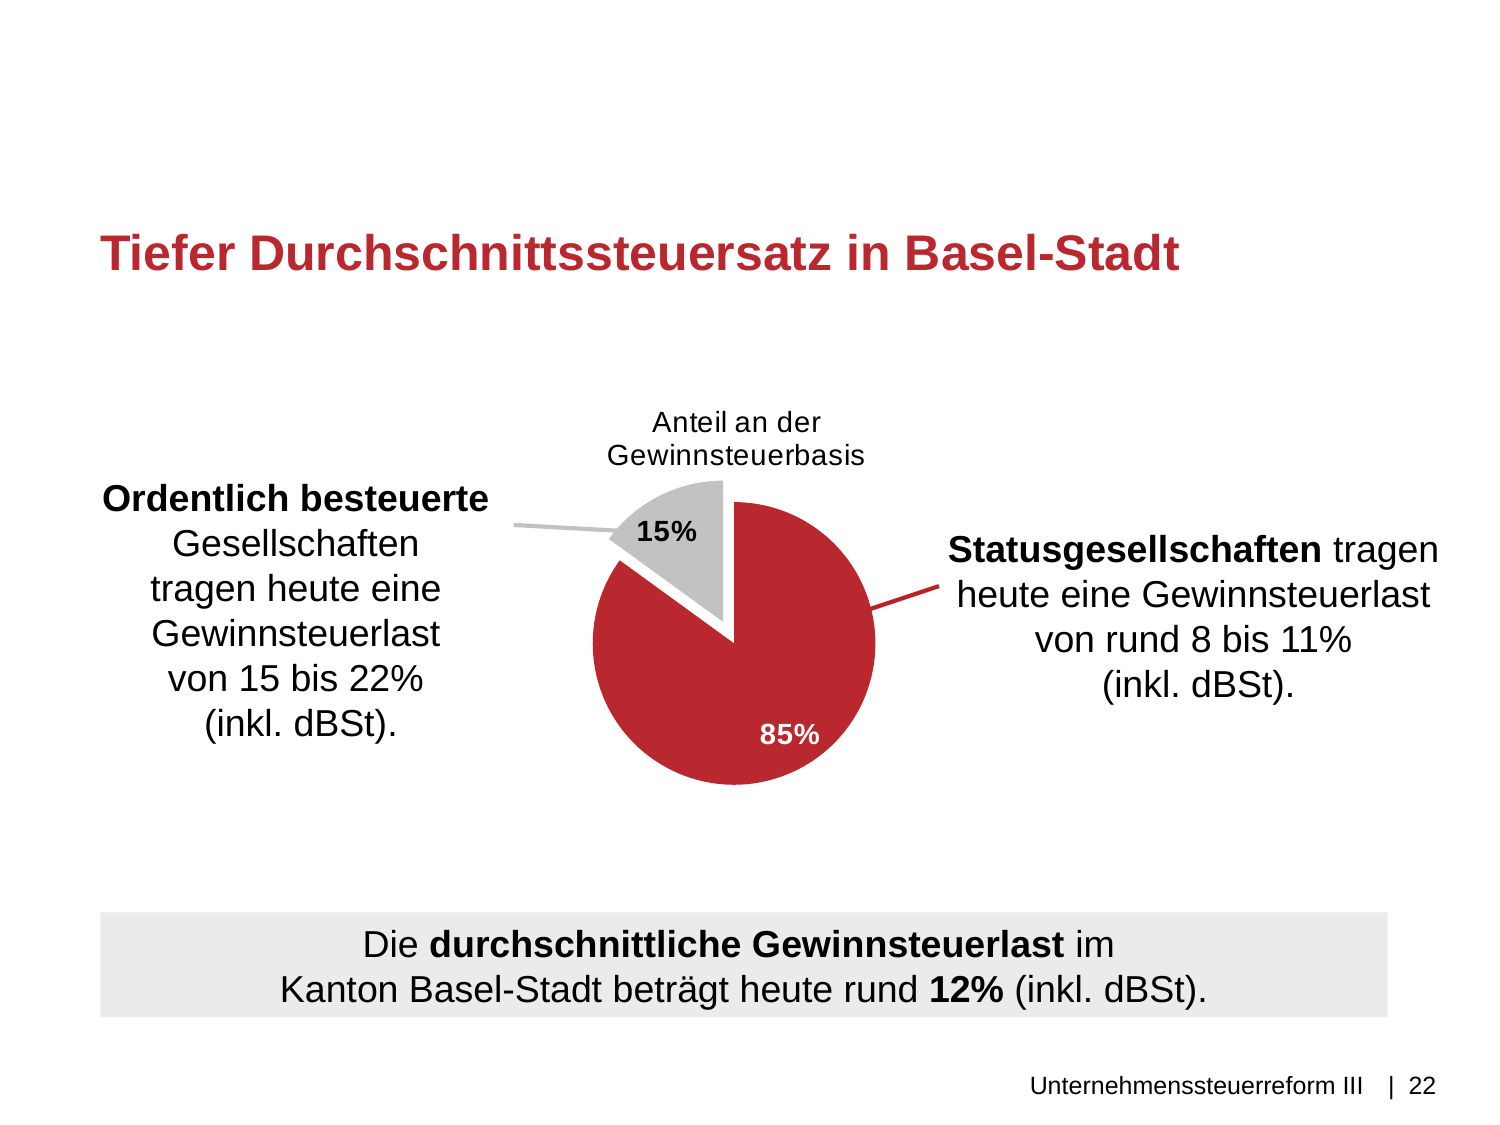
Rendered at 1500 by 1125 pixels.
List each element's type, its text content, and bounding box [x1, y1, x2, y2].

title Tiefer Durchschnittssteuersatz in Basel-Stadt [100, 219, 1436, 281]
chart [513, 396, 957, 790]
list Ordentlich besteuerte Gesellschaften tragen heute eine Gewinnsteuerlast von 15 bis 22% (inkl. dBSt). [76, 473, 516, 799]
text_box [867, 585, 940, 610]
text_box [513, 524, 621, 531]
slide_number | 22 [1388, 1064, 1500, 1125]
text_box Statusgesellschaften tragen heute eine Gewinnsteuerlast von rund 8 bis 11% (inkl. dBSt). [961, 524, 1459, 764]
footer Unternehmenssteuerreform III [448, 1064, 1365, 1125]
text_box Die durchschnittliche Gewinnsteuerlast im Kanton Basel-Stadt beträgt heute rund 12% (inkl. dBSt). [100, 912, 1388, 1018]
